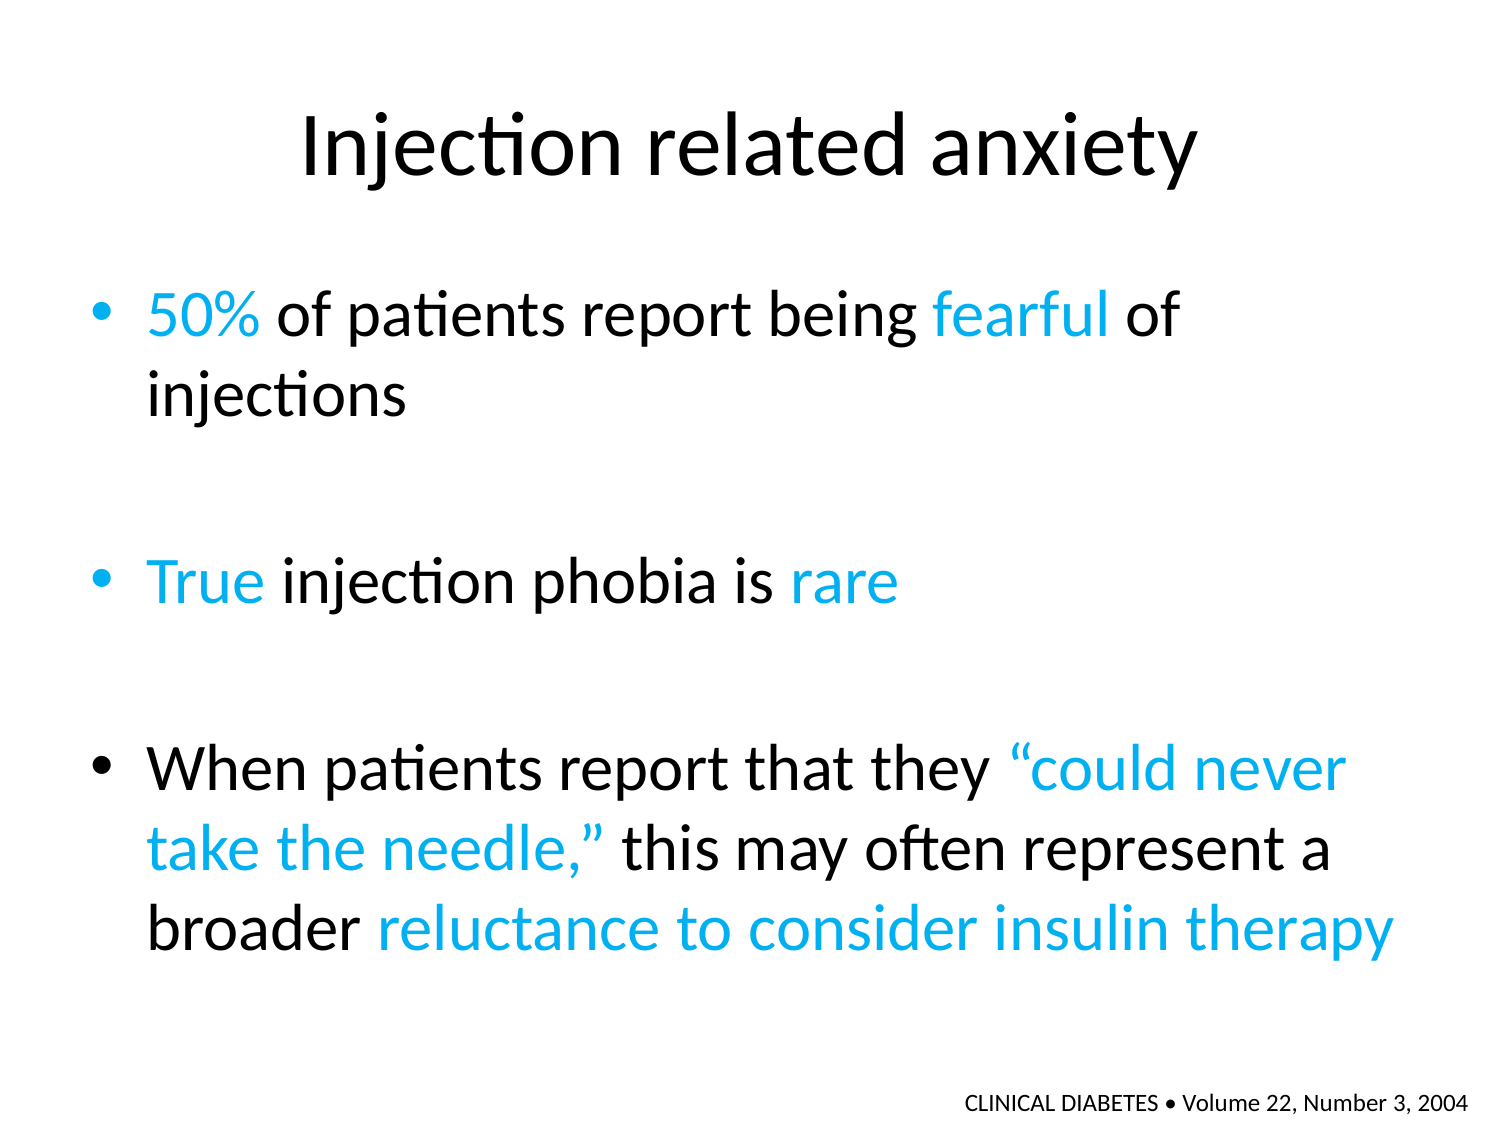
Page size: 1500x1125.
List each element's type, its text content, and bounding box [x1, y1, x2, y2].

list 50% of patients report being fearful of injections True injection phobia is rare When patients report that they “could never take the needle,” this may often represent a broader reluctance to consider insulin therapy [75, 262, 1425, 1005]
text_box CLINICAL DIABETES • Volume 22, Number 3, 2004 [950, 1079, 1500, 1125]
title Injection related anxiety [75, 45, 1425, 233]
